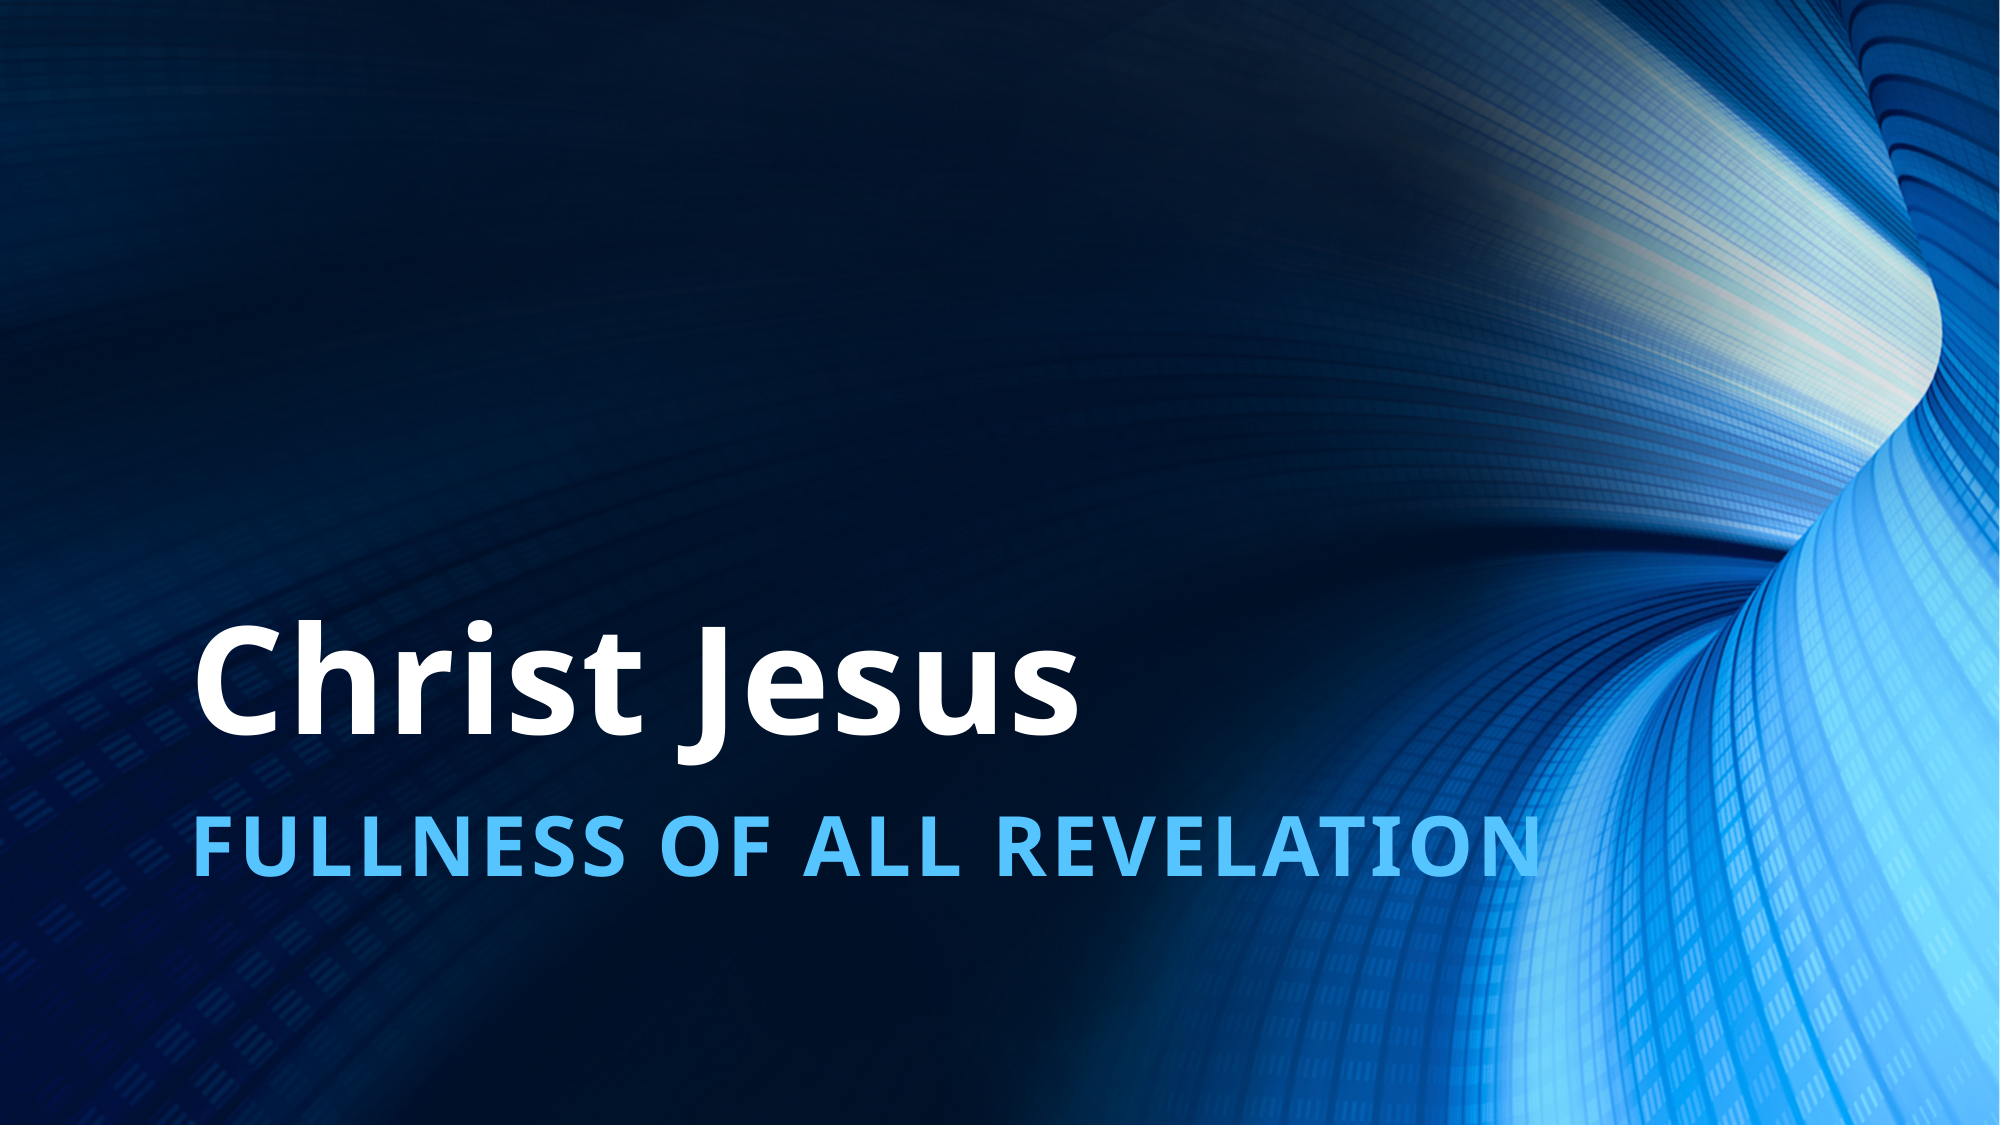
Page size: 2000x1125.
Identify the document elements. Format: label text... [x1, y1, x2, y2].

picture [0, 0, 2000, 1125]
title Christ Jesus [174, 299, 1525, 775]
subtitle Fullness of all revelation [174, 787, 1650, 988]
